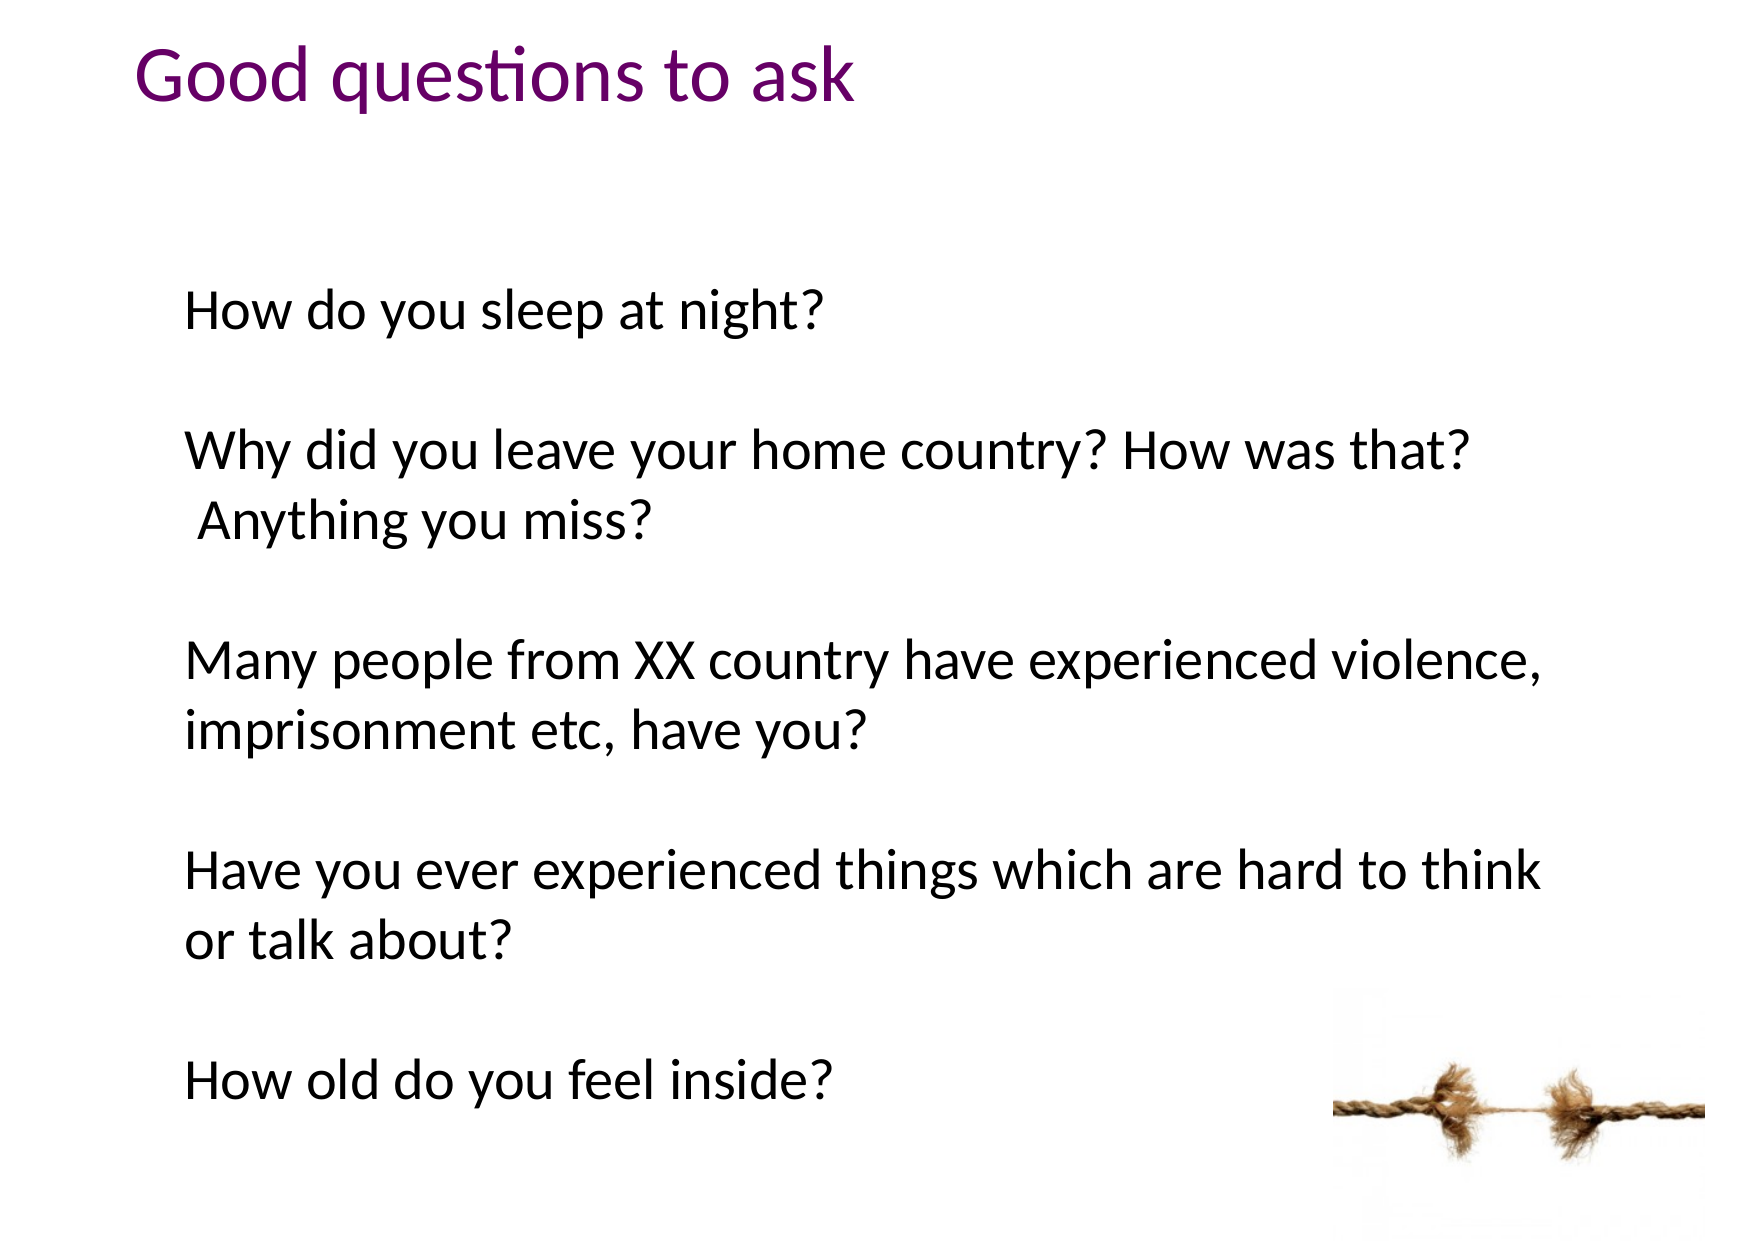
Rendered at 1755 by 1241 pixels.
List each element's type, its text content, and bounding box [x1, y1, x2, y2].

picture [1332, 987, 1705, 1241]
title Good questions to ask [134, 20, 1624, 119]
list How do you sleep at night? Why did you leave your home country? How was that? Anything you miss? Many people from XX country have experienced violence, imprisonment etc, have you? Have you ever experienced things which are hard to think or talk about? How old do you feel inside? [184, 271, 1574, 1120]
